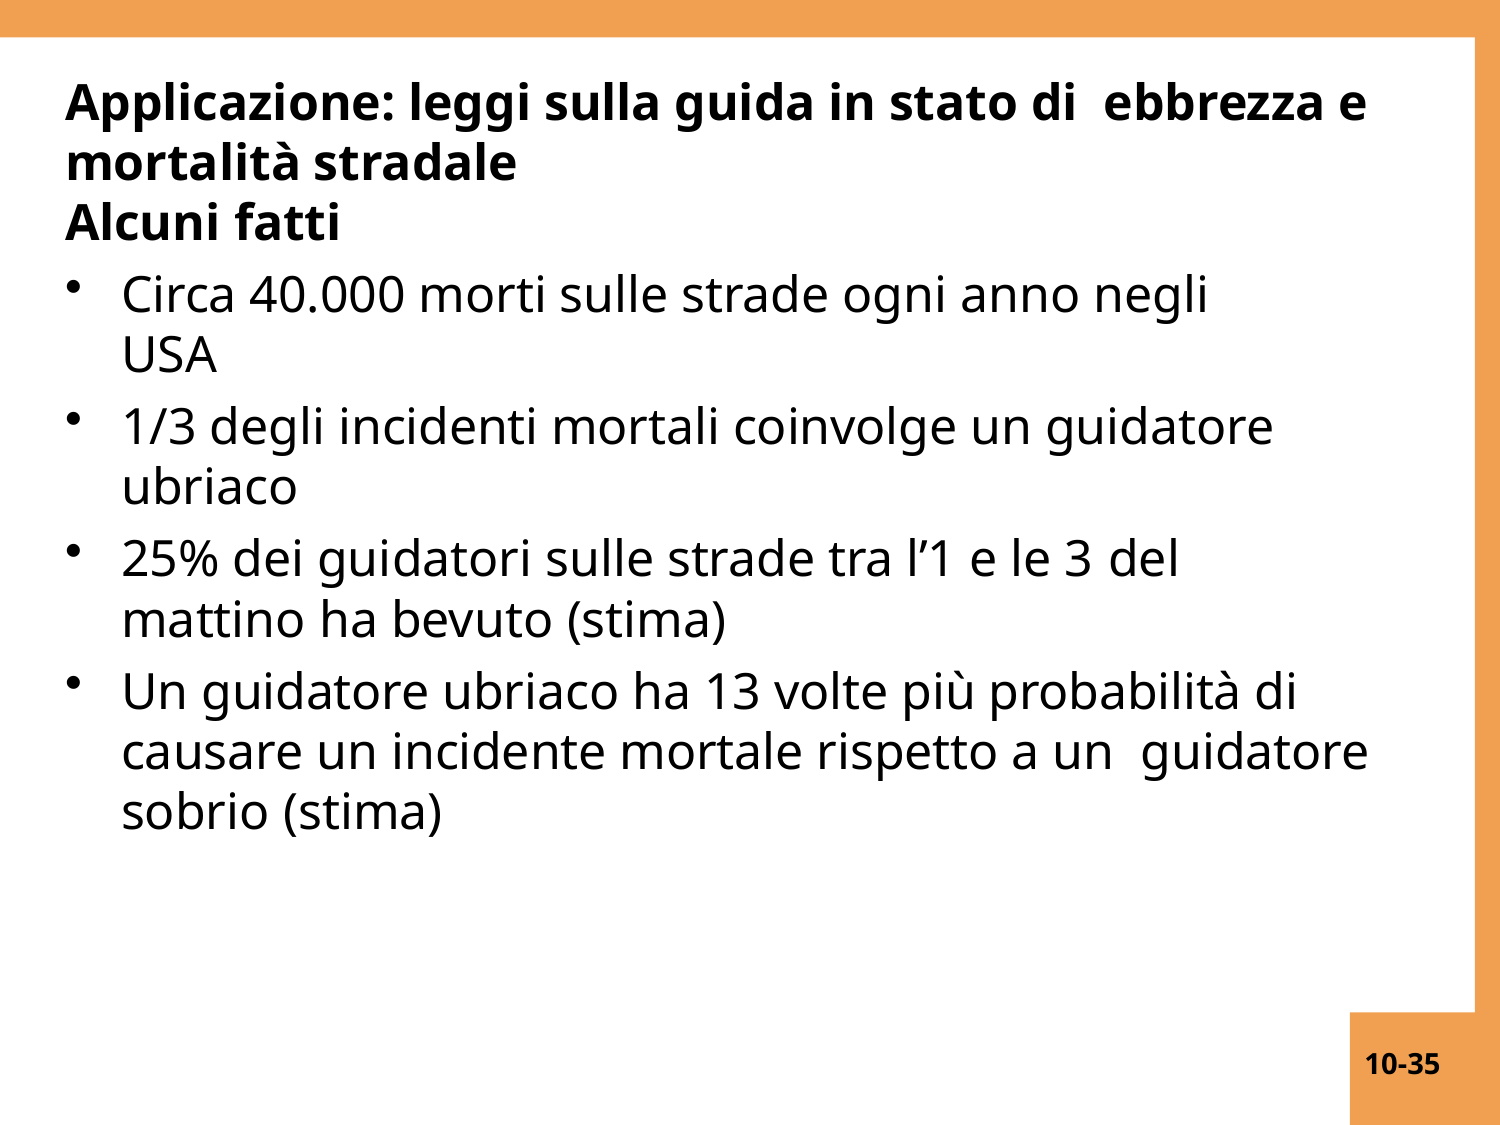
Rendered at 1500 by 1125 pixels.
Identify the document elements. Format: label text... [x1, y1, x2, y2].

text_box Applicazione: leggi sulla guida in stato di ebbrezza e mortalità stradale Alcuni fatti Circa 40.000 morti sulle strade ogni anno negli USA 1/3 degli incidenti mortali coinvolge un guidatore ubriaco 25% dei guidatori sulle strade tra l’1 e le 3 del mattino ha bevuto (stima) Un guidatore ubriaco ha 13 volte più probabilità di causare un incidente mortale rispetto a un guidatore sobrio (stima) [62, 68, 1394, 839]
slide_number 10-35 [1362, 1042, 1468, 1125]
